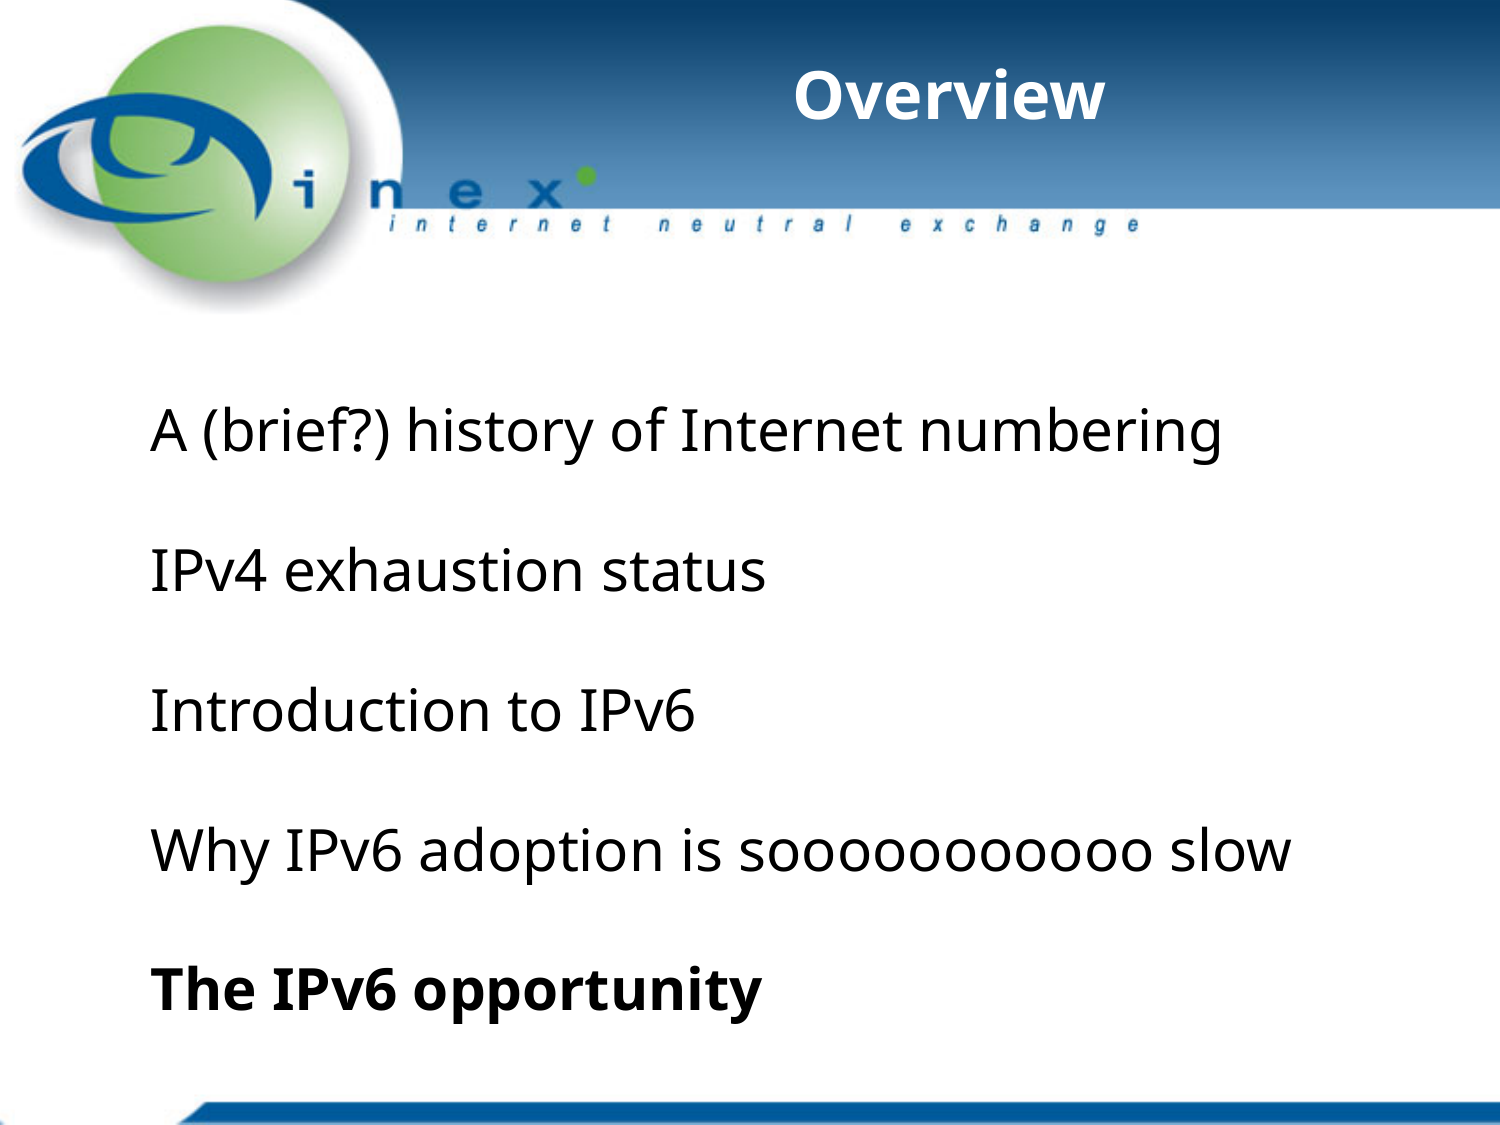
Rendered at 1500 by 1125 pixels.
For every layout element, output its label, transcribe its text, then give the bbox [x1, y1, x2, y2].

text_box A (brief?) history of Internet numbering IPv4 exhaustion status Introduction to IPv6 Why IPv6 adoption is sooooooooooo slow The IPv6 opportunity [135, 385, 1376, 1030]
title Overview [474, 0, 1425, 195]
picture [0, 0, 1500, 1125]
